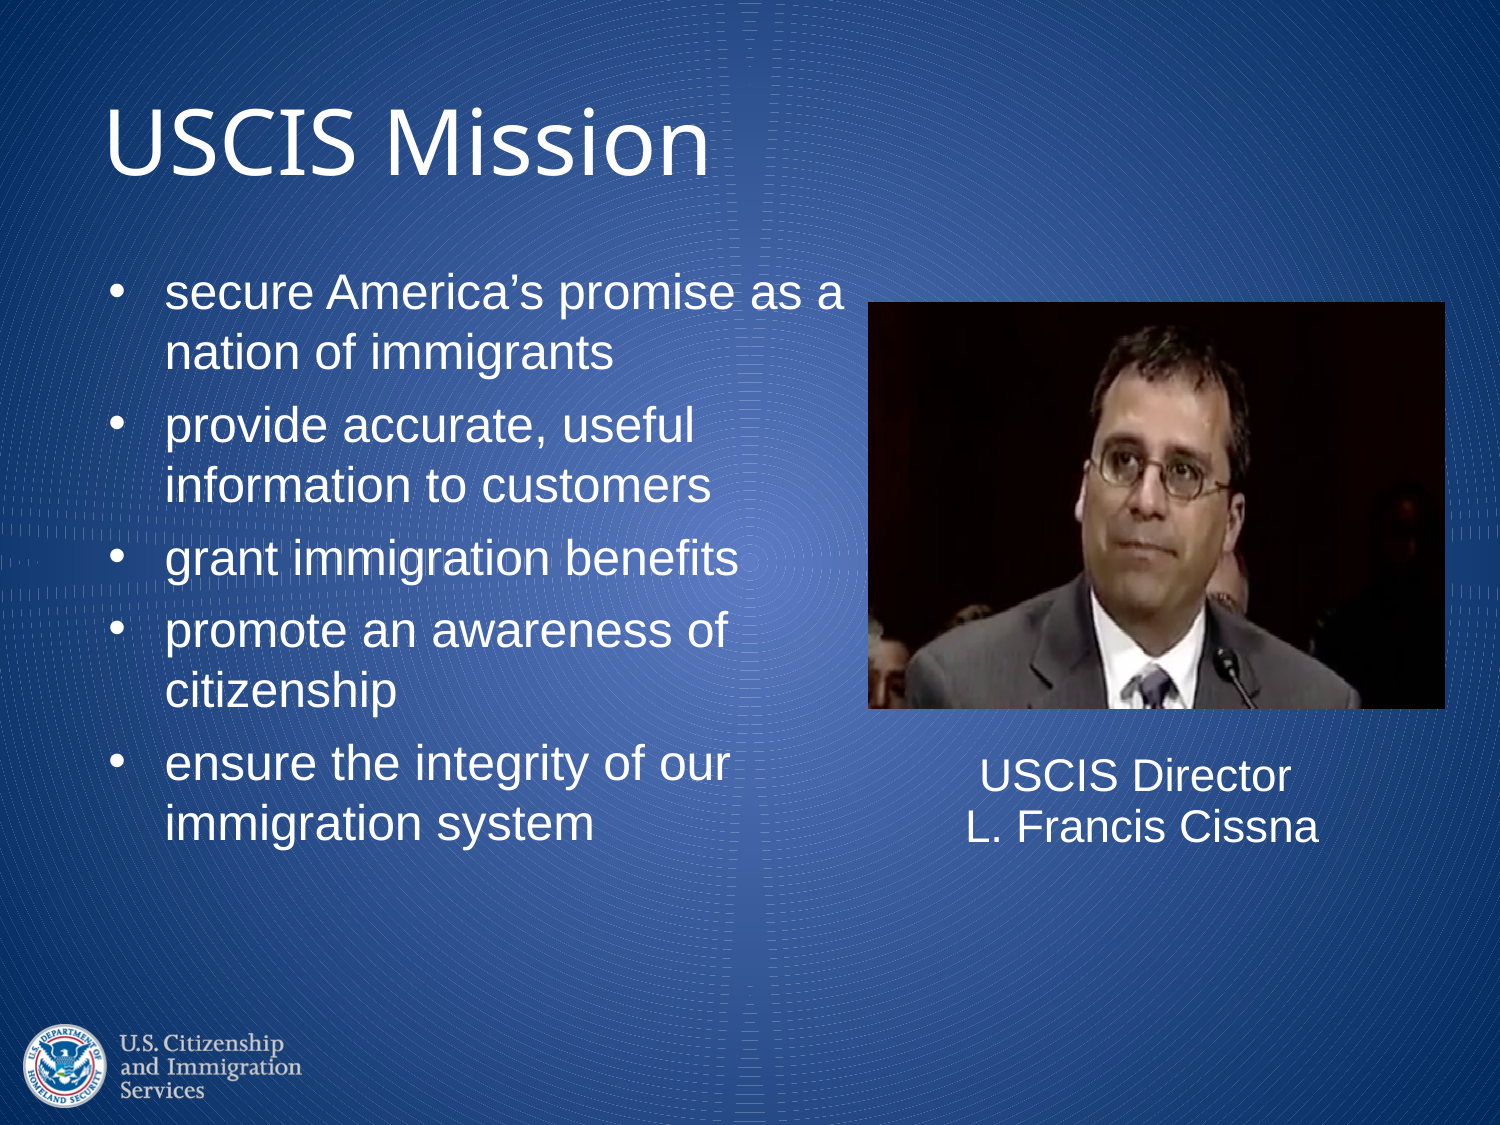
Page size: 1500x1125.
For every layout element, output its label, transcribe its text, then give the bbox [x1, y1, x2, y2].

title USCIS Mission [87, 45, 1425, 233]
picture [23, 1024, 302, 1108]
picture [868, 301, 1445, 709]
list secure America’s promise as a nation of immigrants provide accurate, useful information to customers grant immigration benefits promote an awareness of citizenship ensure the integrity of our immigration system [93, 252, 934, 915]
text_box USCIS Director L. Francis Cissna [887, 753, 1397, 858]
